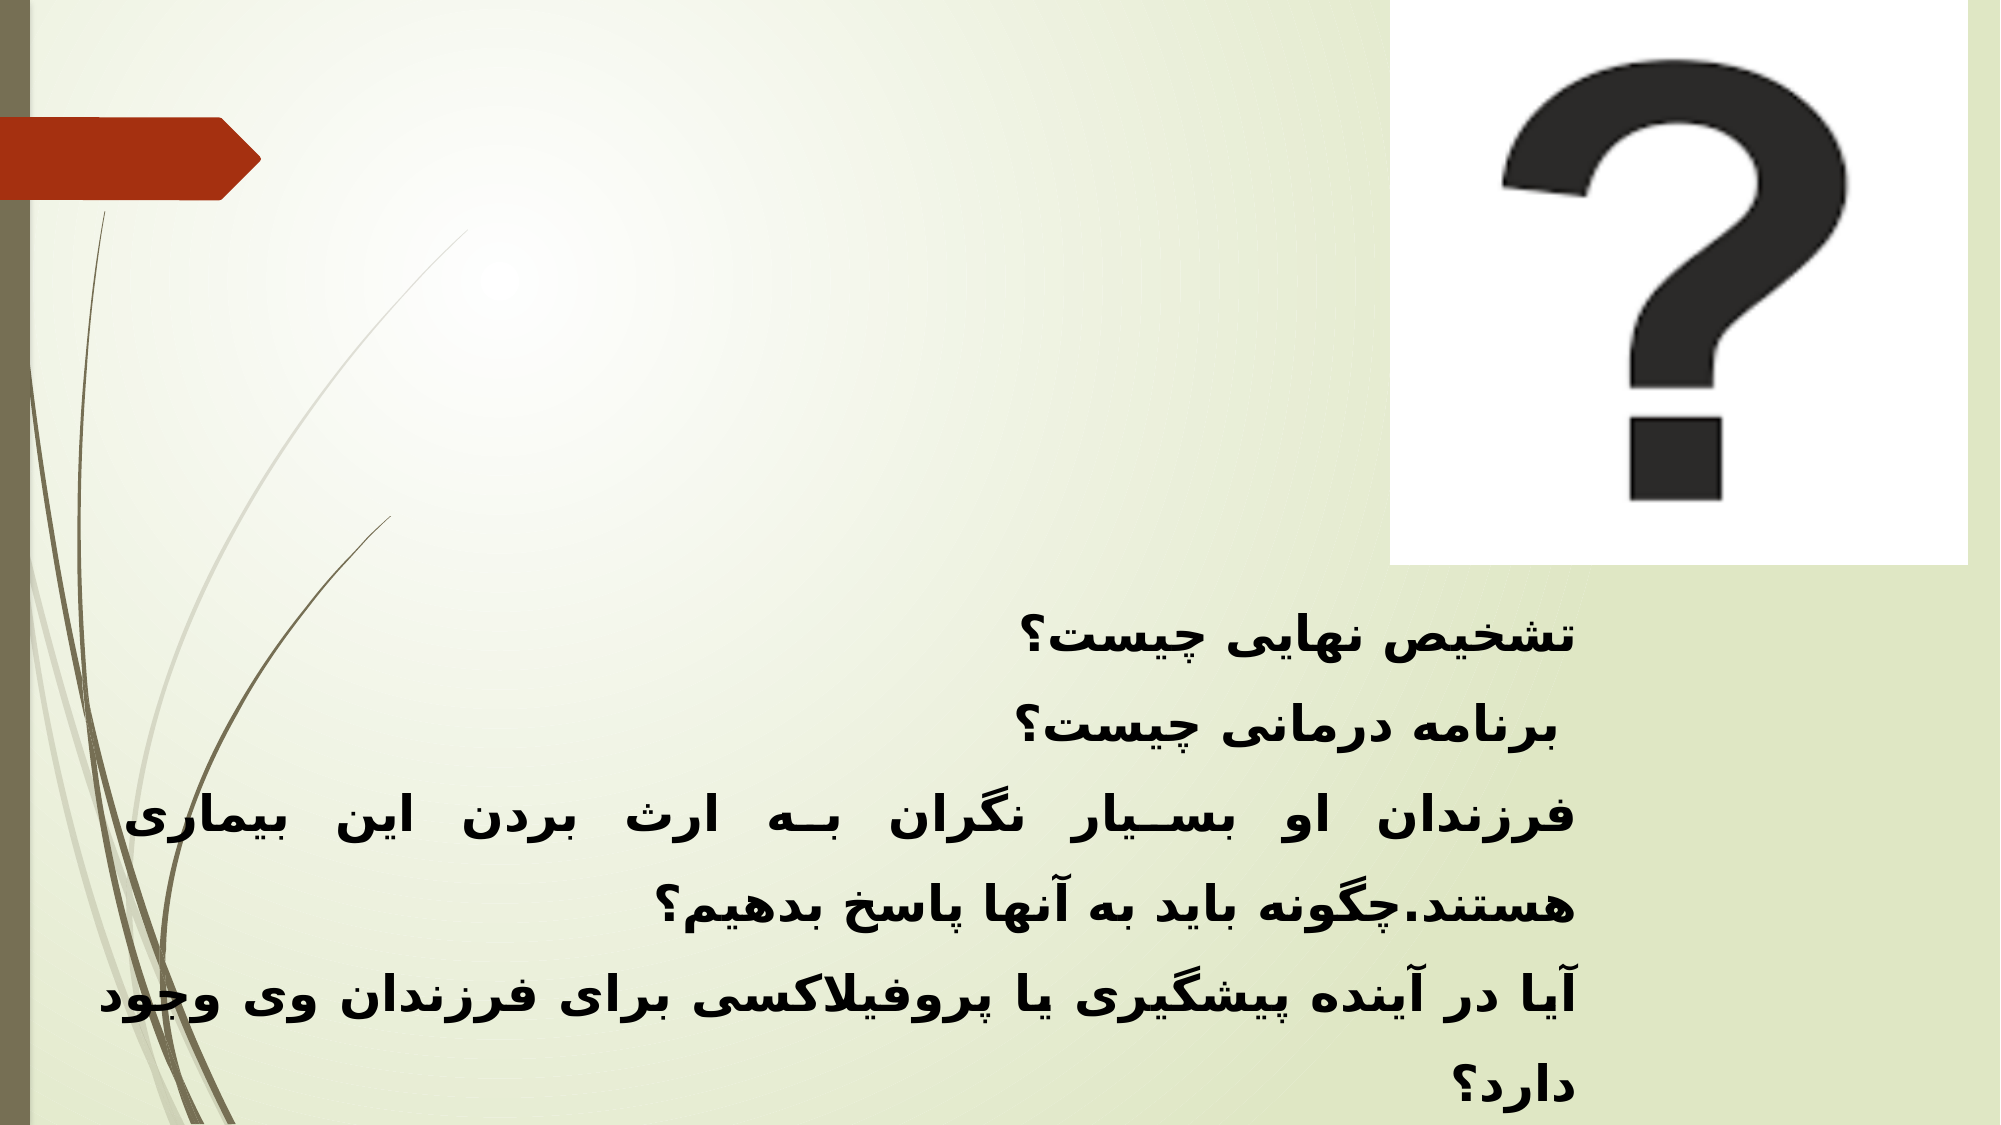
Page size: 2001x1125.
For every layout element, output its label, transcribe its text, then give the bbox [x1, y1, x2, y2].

picture [1390, 0, 1968, 565]
text_box تشخیص نهایی چیست؟ برنامه درمانی چیست؟ فرزندان او بسیار نگران به ارث بردن این بیماری هستند.چگونه باید به آنها پاسخ بدهیم؟ آیا در آینده پیشگیری یا پروفیلاکسی برای فرزندان وی وجود دارد؟ [81, 564, 1593, 1120]
